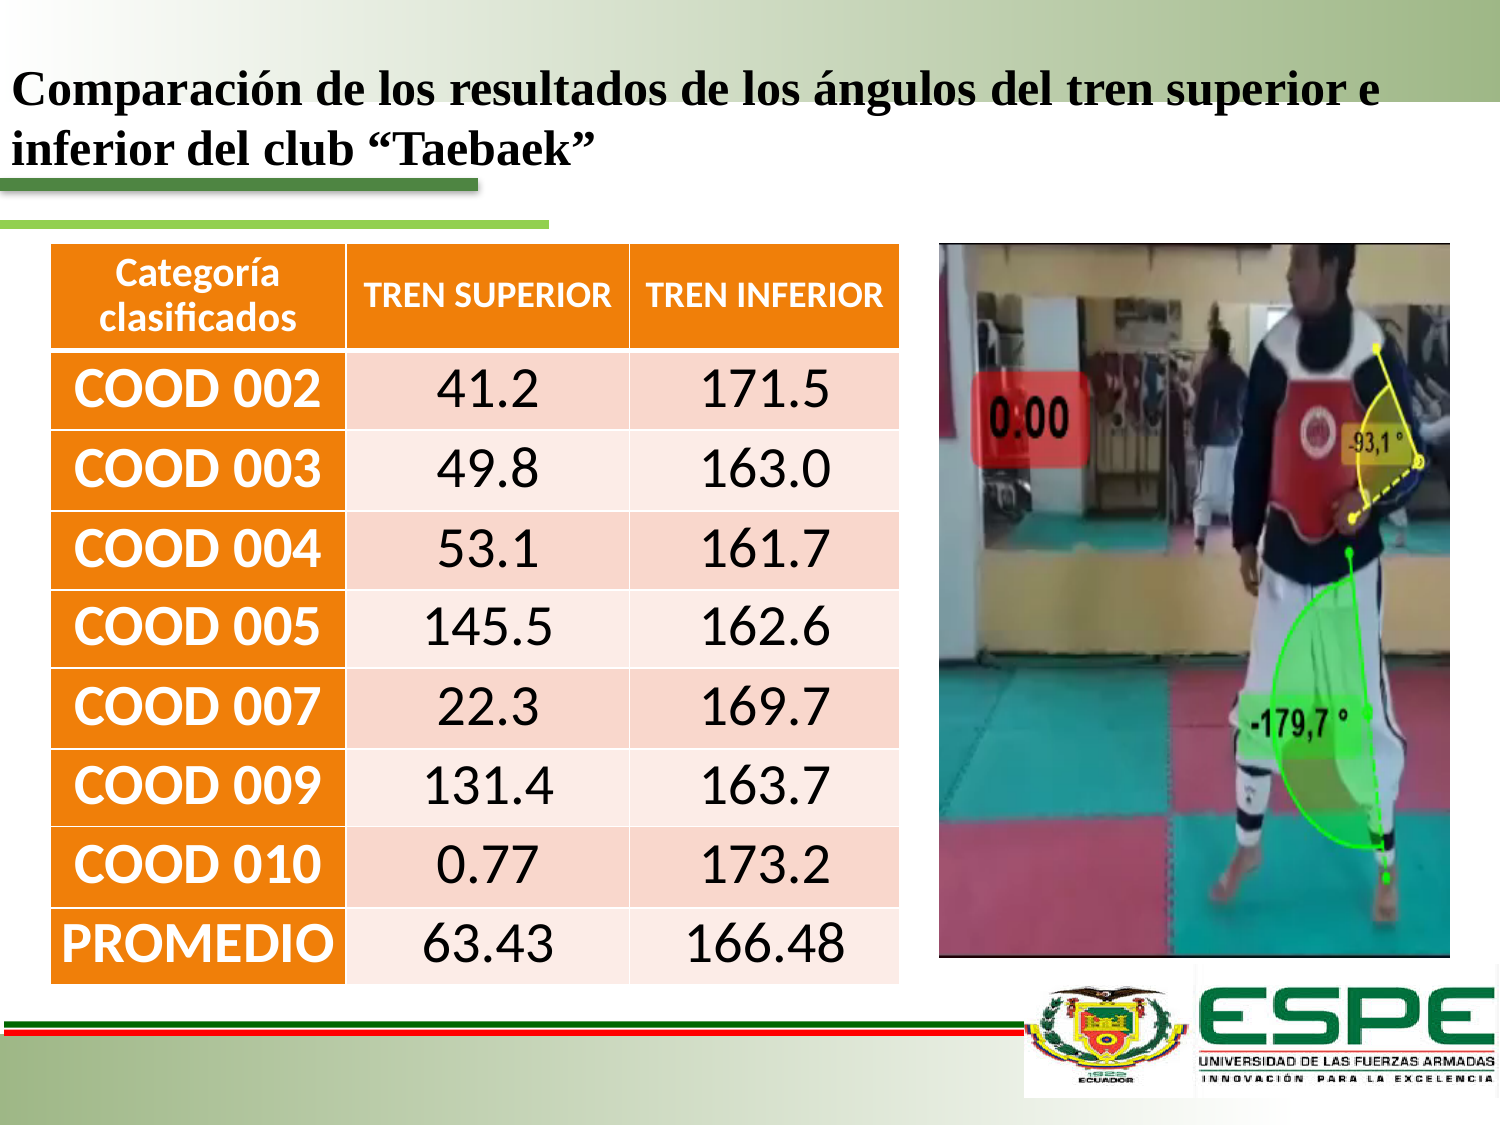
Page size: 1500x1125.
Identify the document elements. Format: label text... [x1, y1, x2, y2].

table_cell COOD 009 [51, 750, 345, 826]
table_cell 145.5 [347, 591, 629, 667]
table_cell 161.7 [630, 512, 899, 589]
table_cell 171.5 [630, 353, 899, 429]
text_box Comparación de los resultados de los ángulos del tren superior e inferior del club “Taebaek” [0, 48, 1498, 183]
table_cell 163.0 [630, 431, 899, 510]
table_cell 63.43 [347, 909, 629, 984]
table_cell 49.8 [347, 431, 629, 510]
table_cell 173.2 [630, 827, 899, 907]
table_cell 131.4 [347, 750, 629, 826]
table_cell 53.1 [347, 512, 629, 589]
table_cell 22.3 [347, 669, 629, 748]
table_cell 166.48 [630, 909, 899, 984]
table_cell 169.7 [630, 669, 899, 748]
table_cell COOD 002 [51, 353, 345, 429]
picture [1024, 963, 1500, 1098]
table_header TREN SUPERIOR [347, 244, 629, 348]
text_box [938, 242, 1451, 959]
table_cell 163.7 [630, 750, 899, 826]
table_cell COOD 005 [51, 591, 345, 667]
table_cell PROMEDIO [51, 909, 345, 984]
table_cell 41.2 [347, 353, 629, 429]
table_cell COOD 003 [51, 431, 345, 510]
table_header TREN INFERIOR [630, 244, 899, 348]
table_cell 0.77 [347, 827, 629, 907]
table_cell COOD 010 [51, 827, 345, 907]
table_cell 162.6 [630, 591, 899, 667]
table_header Categoría clasificados [51, 244, 345, 348]
table_cell COOD 007 [51, 669, 345, 748]
table_cell COOD 004 [51, 512, 345, 589]
